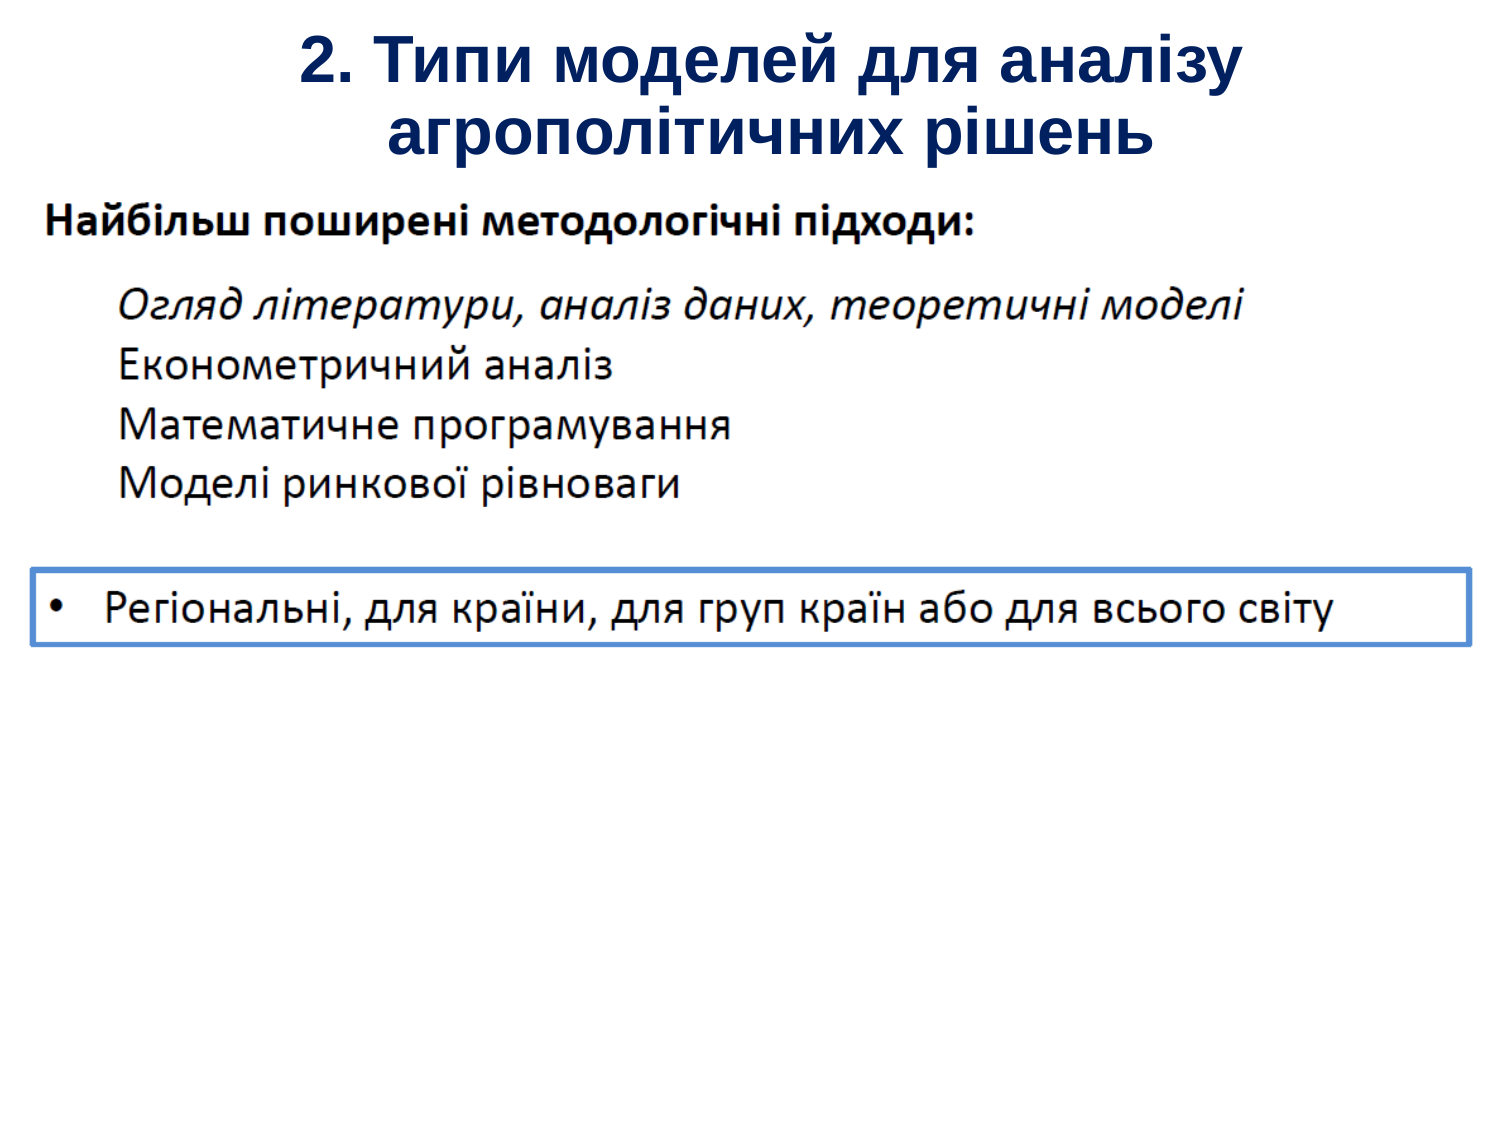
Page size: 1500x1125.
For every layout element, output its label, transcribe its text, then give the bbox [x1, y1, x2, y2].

picture [21, 196, 1479, 687]
title 2. Типи моделей для аналізу агрополітичних рішень [103, 12, 1442, 181]
